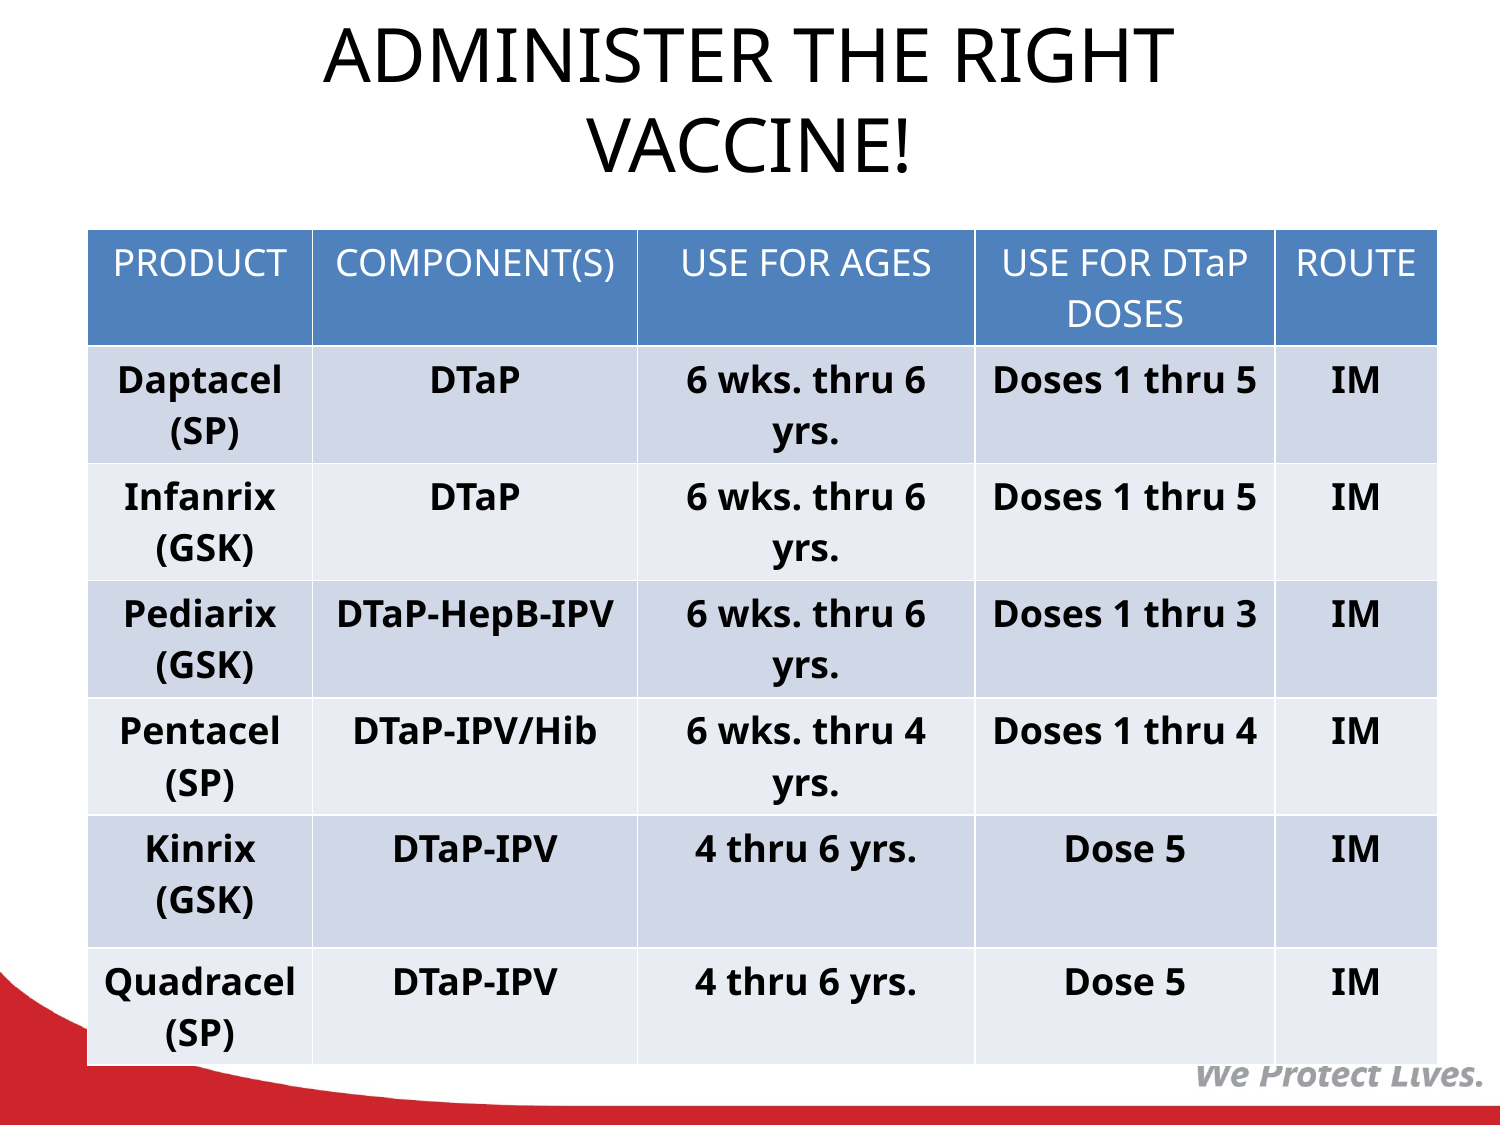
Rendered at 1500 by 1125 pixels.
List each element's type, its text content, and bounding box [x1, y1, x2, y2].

table_cell Daptacel (SP) [88, 347, 312, 463]
table_header PRODUCT [88, 230, 312, 345]
table_cell Dose 5 [976, 949, 1274, 1064]
table_cell Quadracel (SP) [88, 949, 312, 1064]
table_cell DTaP-IPV [313, 816, 637, 947]
table_cell Doses 1 thru 5 [976, 347, 1274, 463]
table_cell IM [1276, 347, 1437, 463]
table_cell Pentacel (SP) [88, 699, 312, 814]
table_cell 6 wks. thru 4 yrs. [638, 699, 974, 814]
table_cell DTaP-IPV/Hib [313, 699, 637, 814]
table_cell Kinrix (GSK) [88, 816, 312, 947]
table_header USE FOR AGES [638, 230, 974, 345]
table_cell IM [1276, 581, 1437, 697]
table_cell 6 wks. thru 6 yrs. [638, 347, 974, 463]
table_cell DTaP-IPV [313, 949, 637, 1064]
table_cell IM [1276, 949, 1437, 1064]
table_cell Pediarix (GSK) [88, 581, 312, 697]
table_cell IM [1276, 816, 1437, 947]
table_cell DTaP [313, 347, 637, 463]
table_cell DTaP [313, 464, 637, 580]
table_cell DTaP-HepB-IPV [313, 581, 637, 697]
table_cell 6 wks. thru 6 yrs. [638, 581, 974, 697]
table_cell Doses 1 thru 4 [976, 699, 1274, 814]
table_cell Infanrix (GSK) [88, 464, 312, 580]
table_cell IM [1276, 464, 1437, 580]
table_header COMPONENT(S) [313, 230, 637, 345]
table_cell 4 thru 6 yrs. [638, 816, 974, 947]
table_header USE FOR DTaP DOSES [976, 230, 1274, 345]
table_cell Dose 5 [976, 816, 1274, 947]
picture [0, 0, 1500, 1125]
table_cell 6 wks. thru 6 yrs. [638, 464, 974, 580]
table_cell IM [1276, 699, 1437, 814]
table_cell Doses 1 thru 3 [976, 581, 1274, 697]
table_cell Doses 1 thru 5 [976, 464, 1274, 580]
table_cell 4 thru 6 yrs. [638, 949, 974, 1064]
text_box ADMINISTER THE RIGHT VACCINE! [193, 0, 1307, 195]
table_header ROUTE [1276, 230, 1437, 345]
